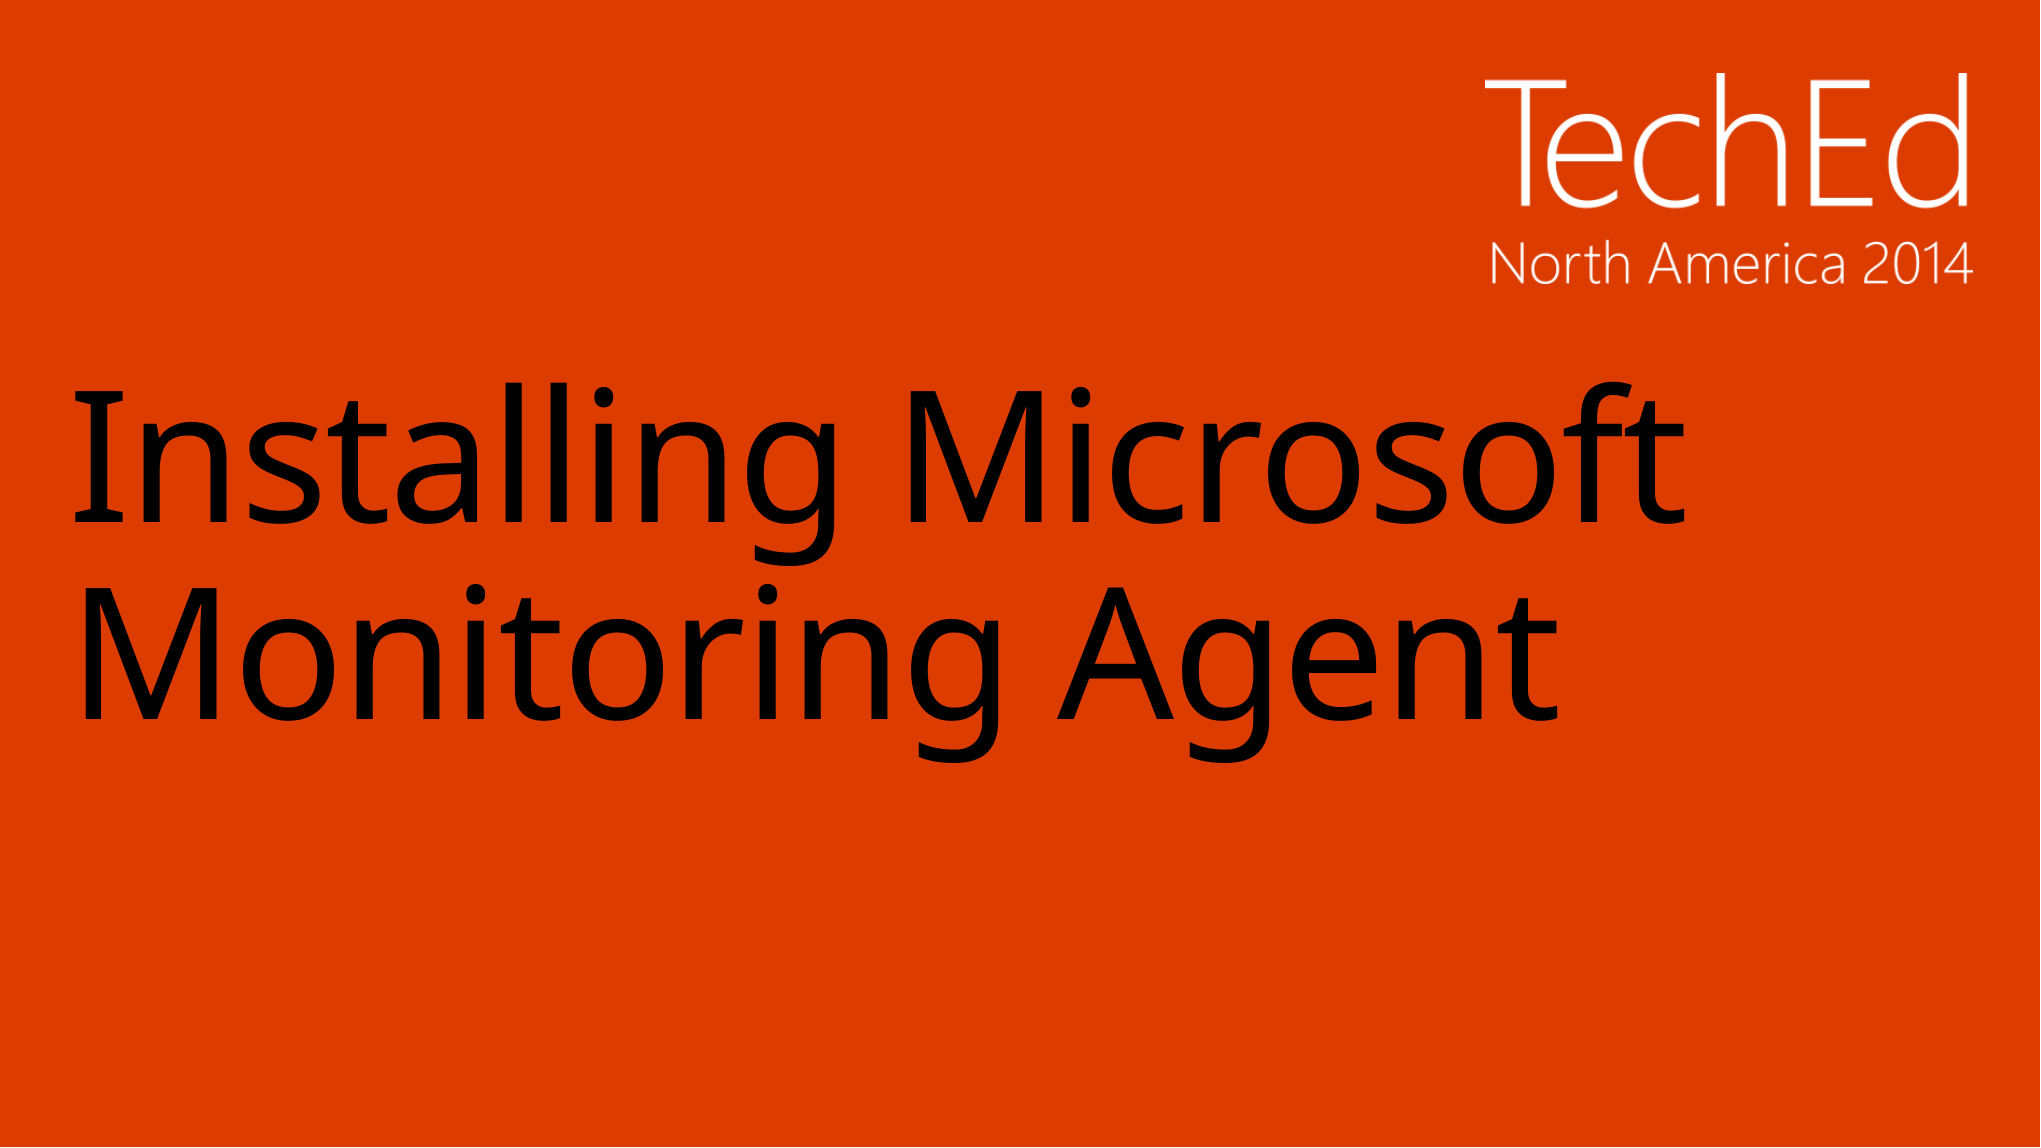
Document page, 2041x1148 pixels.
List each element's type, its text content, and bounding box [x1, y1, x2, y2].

title Installing Microsoft Monitoring Agent [45, 348, 1996, 650]
picture [1485, 73, 1973, 284]
